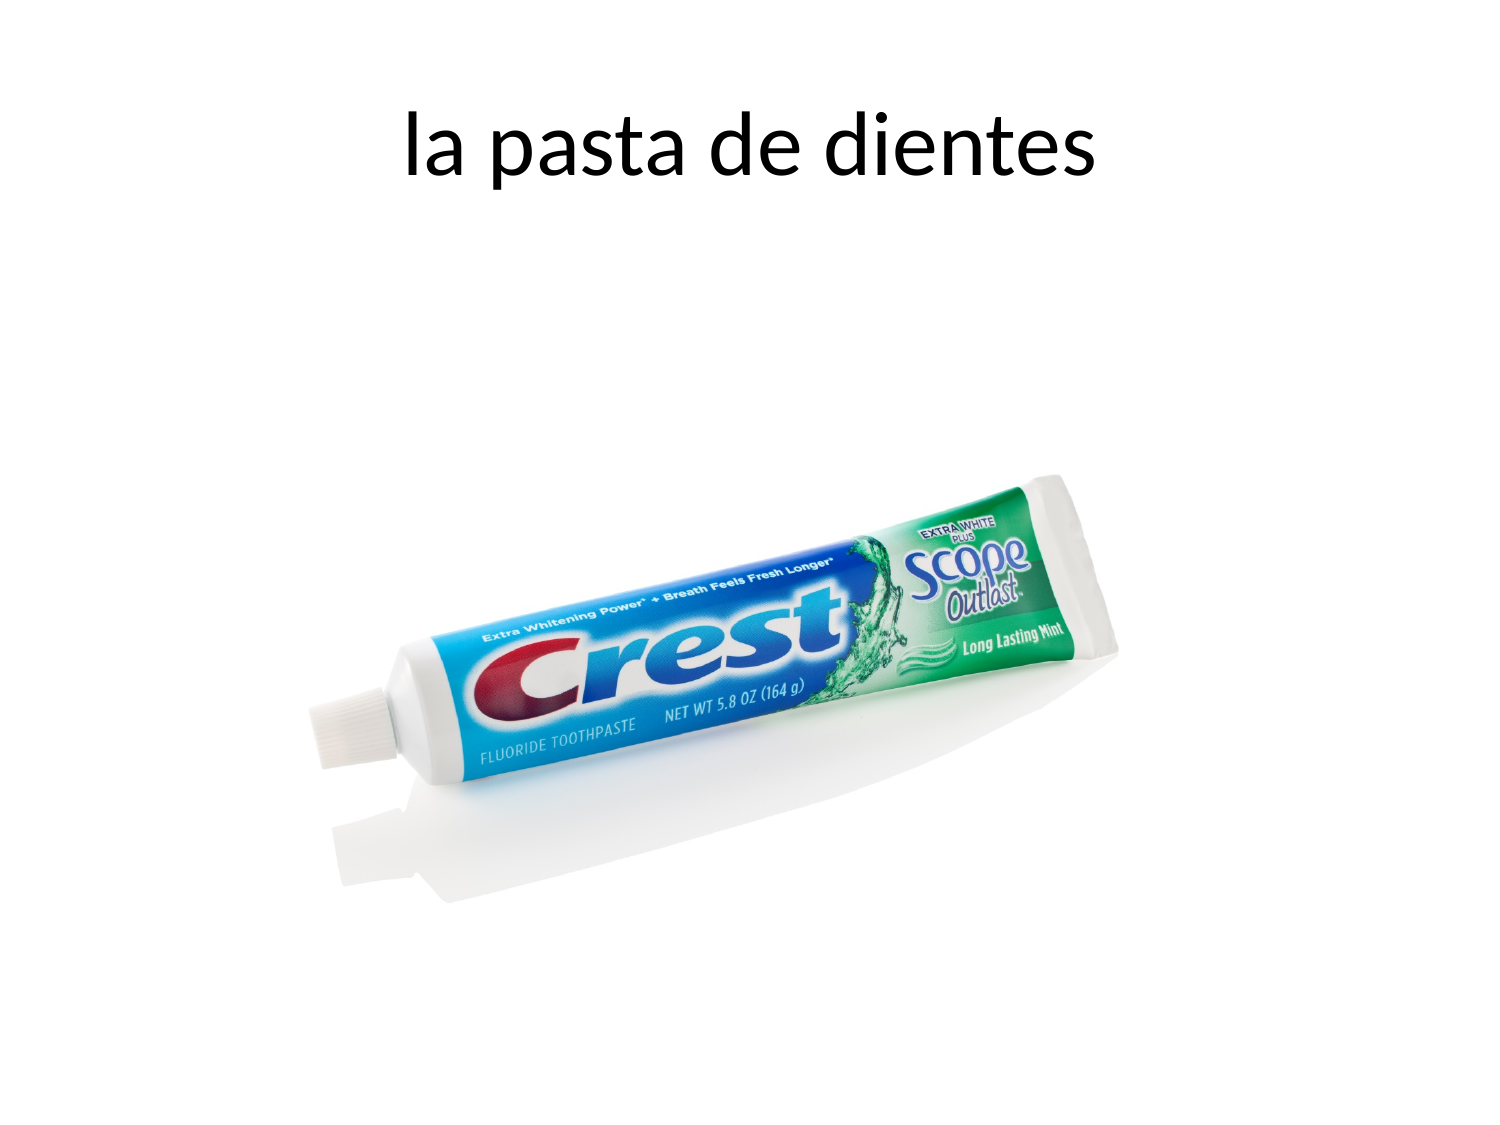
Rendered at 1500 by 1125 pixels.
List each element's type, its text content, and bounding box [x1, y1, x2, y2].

title la pasta de dientes [75, 45, 1425, 233]
picture [199, 287, 1269, 1000]
